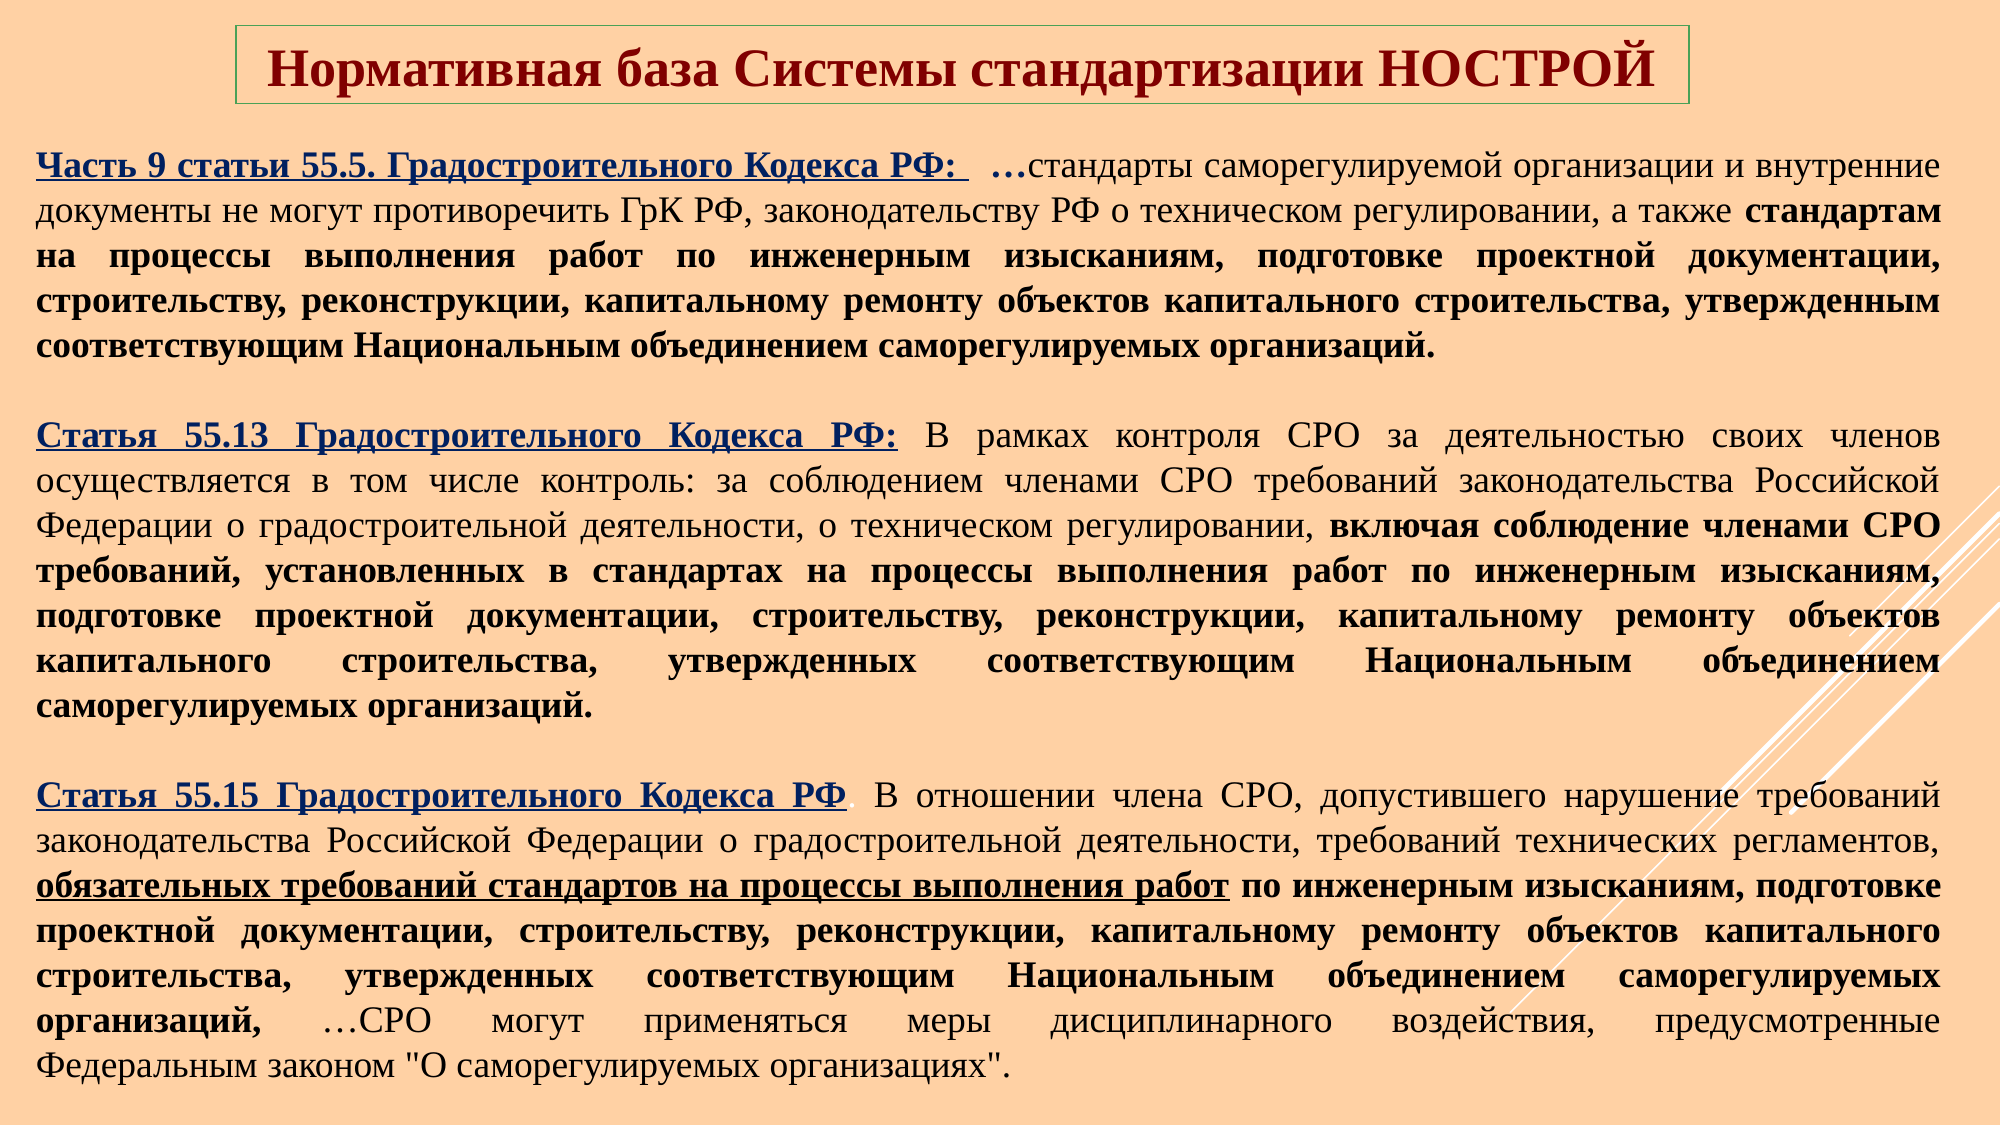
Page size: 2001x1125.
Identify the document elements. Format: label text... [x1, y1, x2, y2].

text_box Часть 9 статьи 55.5. Градостроительного Кодекса РФ: …стандарты саморегулируемой организации и внутренние документы не могут противоречить ГрК РФ, законодательству РФ о техническом регулировании, а также стандартам на процессы выполнения работ по инженерным изысканиям, подготовке проектной документации, строительству, реконструкции, капитальному ремонту объектов капитального строительства, утвержденным соответствующим Национальным объединением саморегулируемых организаций. Статья 55.13 Градостроительного Кодекса РФ: В рамках контроля СРО за деятельностью своих членов осуществляется в том числе контроль: за соблюдением членами СРО требований законодательства Российской Федерации о градостроительной деятельности, о техническом регулировании, включая соблюдение членами СРО требований, установленных в стандартах на процессы выполнения работ по инженерным изысканиям, подготовке проектной документации, строительству, реконструкции, капитальному ремонту объектов капитального строительства, утвержденных соответствующим Национальным объединением саморегулируемых организаций. Статья 55.15 Градостроительного Кодекса РФ. В отношении члена СРО, допустившего нарушение требований законодательства Российской Федерации о градостроительной деятельности, требований технических регламентов, обязательных требований стандартов на процессы выполнения работ по инженерным изысканиям, подготовке проектной документации, строительству, реконструкции, капитальному ремонту объектов капитального строительства, утвержденных соответствующим Национальным объединением саморегулируемых организаций, …СРО могут применяться меры дисциплинарного воздействия, предусмотренные Федеральным законом "О саморегулируемых организациях". [21, 132, 1957, 952]
text_box Нормативная база Системы стандартизации НОСТРОЙ [236, 25, 1690, 104]
slide_number [1812, 1015, 2000, 1125]
